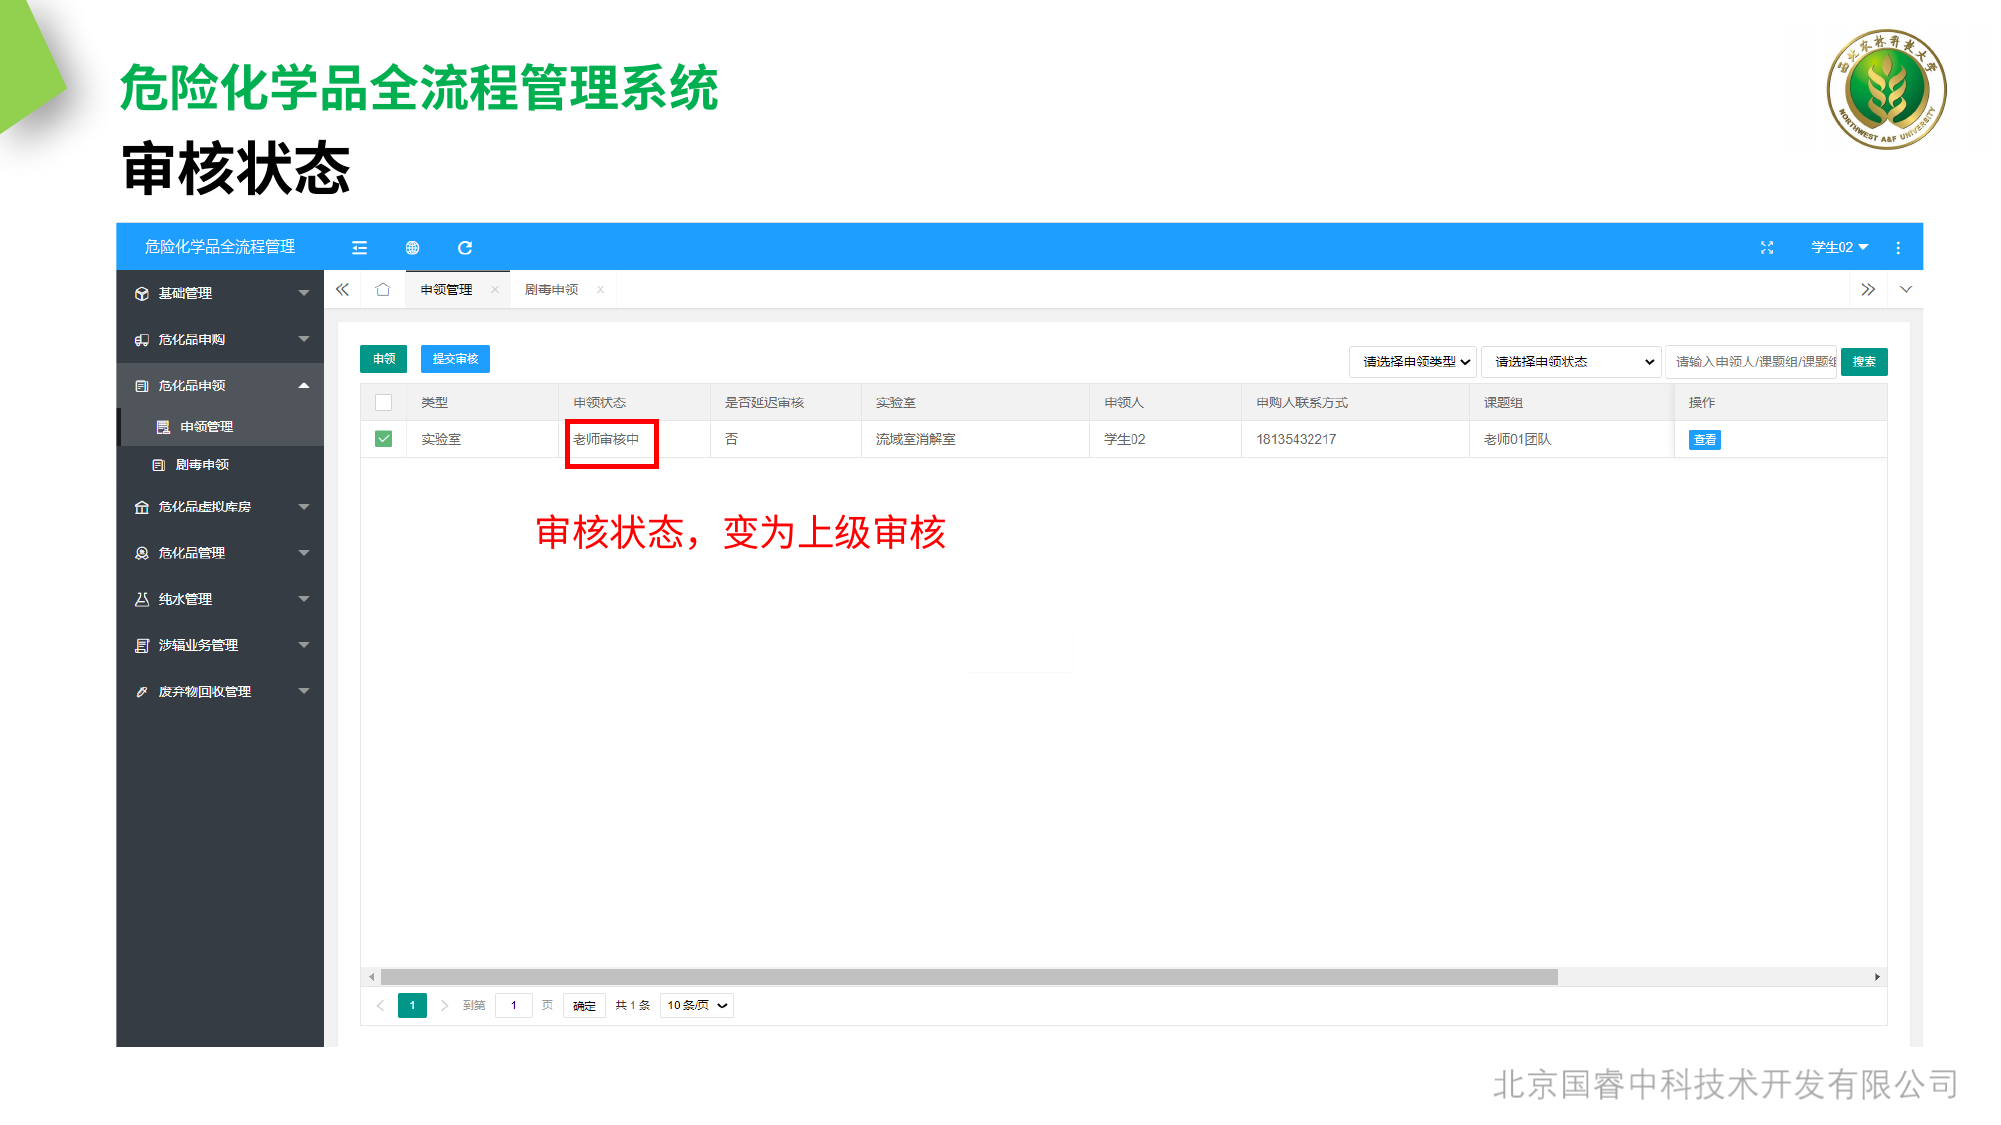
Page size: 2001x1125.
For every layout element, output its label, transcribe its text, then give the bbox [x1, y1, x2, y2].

picture [1775, 20, 2000, 156]
picture [116, 222, 1924, 1047]
picture [1472, 1053, 1980, 1125]
text_box 审核状态 [104, 124, 692, 210]
